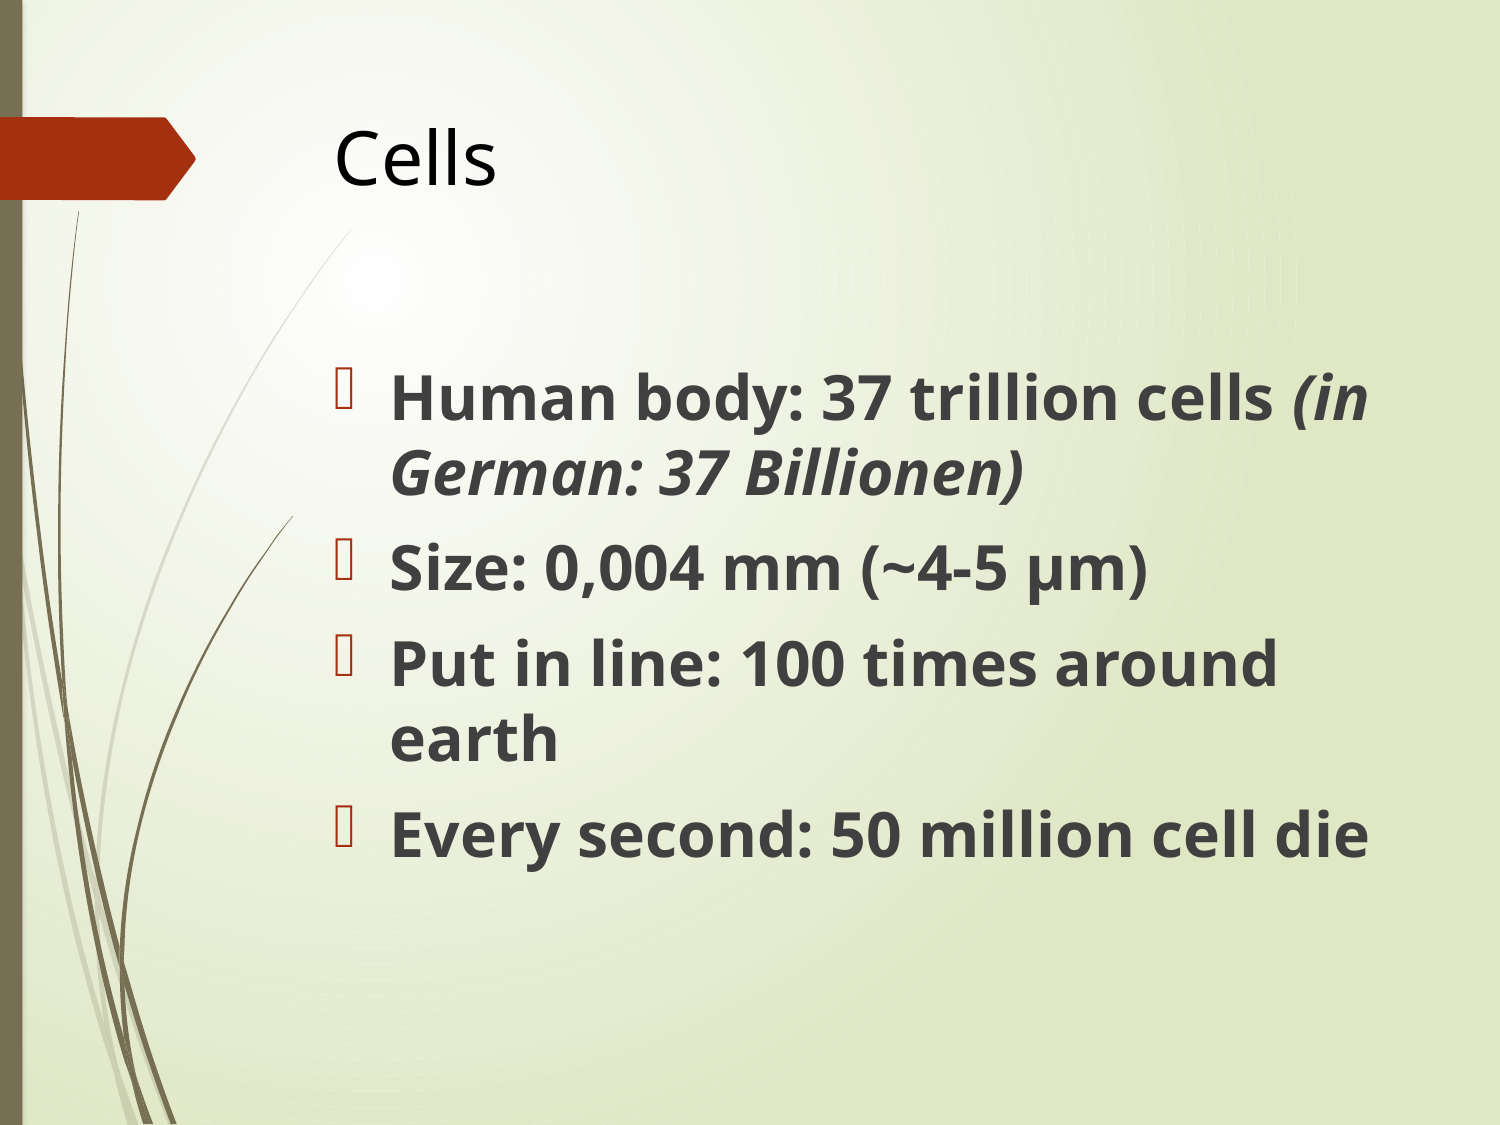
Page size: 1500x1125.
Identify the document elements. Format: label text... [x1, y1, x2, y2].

title Cells [319, 102, 1416, 313]
list Human body: 37 trillion cells (in German: 37 Billionen) Size: 0,004 mm (~4-5 µm) Put in line: 100 times around earth Every second: 50 million cell die [318, 350, 1416, 970]
